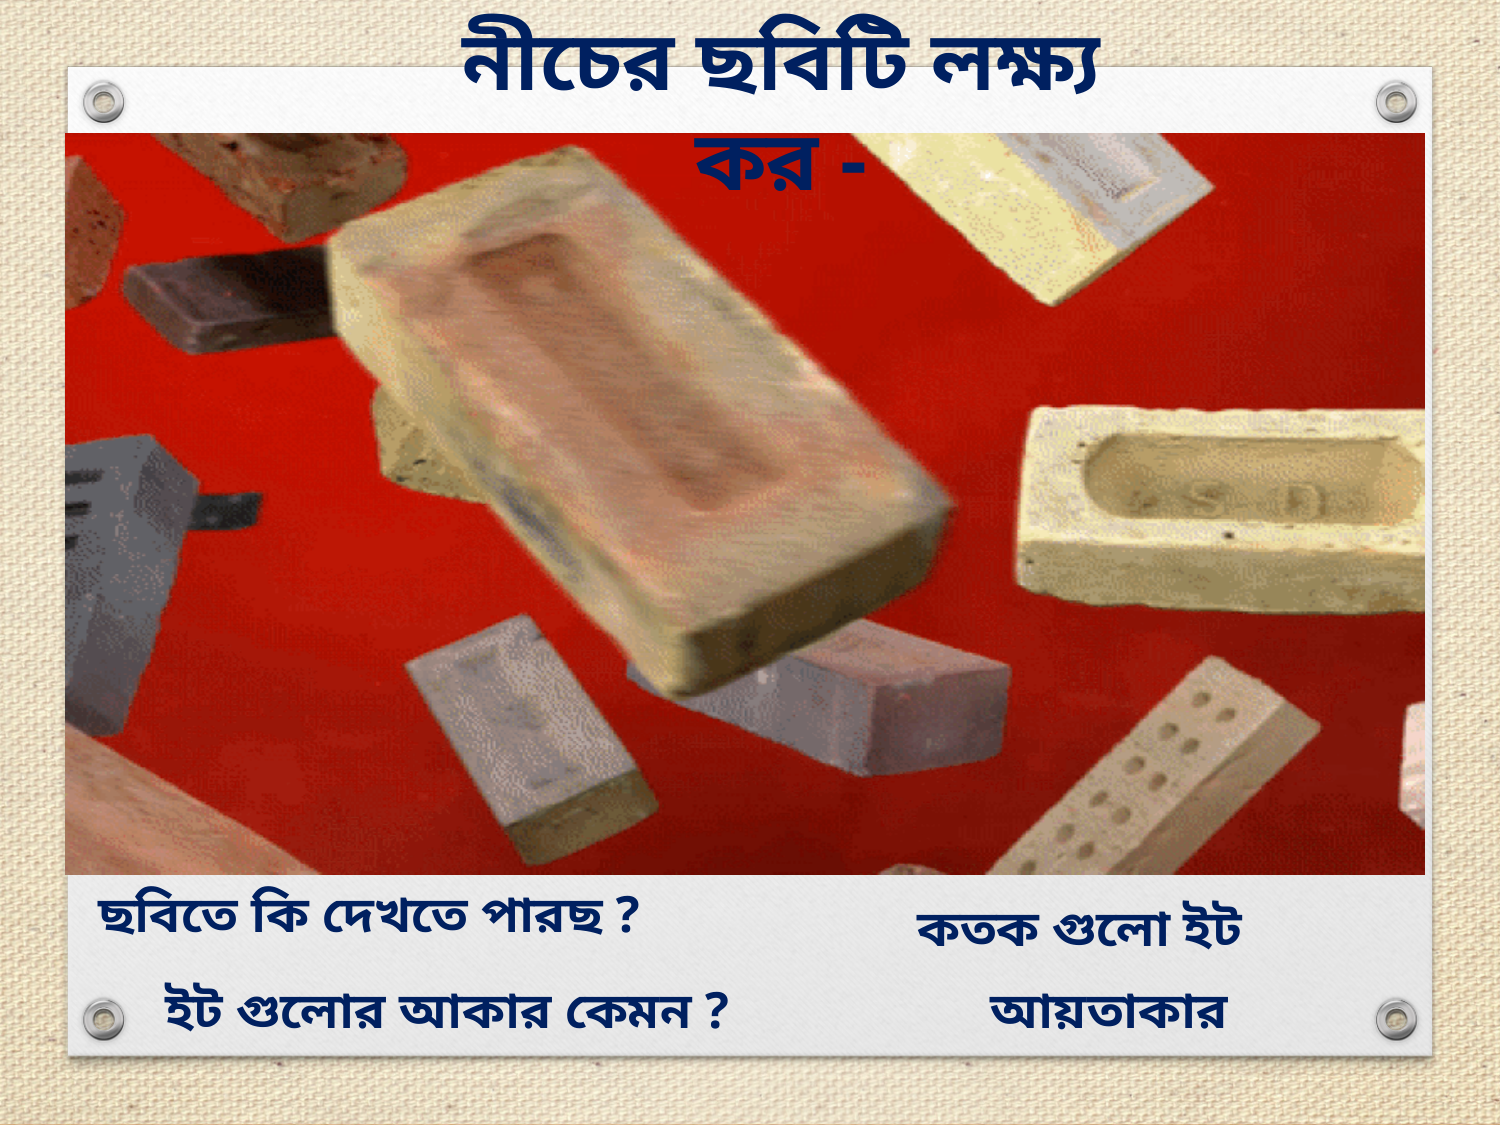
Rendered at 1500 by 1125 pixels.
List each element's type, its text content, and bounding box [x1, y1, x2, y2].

picture [0, 0, 1500, 1125]
text_box ছবিতে কি দেখতে পারছ ? [12, 874, 725, 950]
text_box আয়তাকার [753, 971, 1466, 1047]
text_box কতক গুলো ইট [723, 889, 1436, 965]
text_box ইট গুলোর আকার কেমন ? [137, 970, 975, 1046]
text_box নীচের ছবিটি লক্ষ্য কর - [425, 0, 1138, 133]
